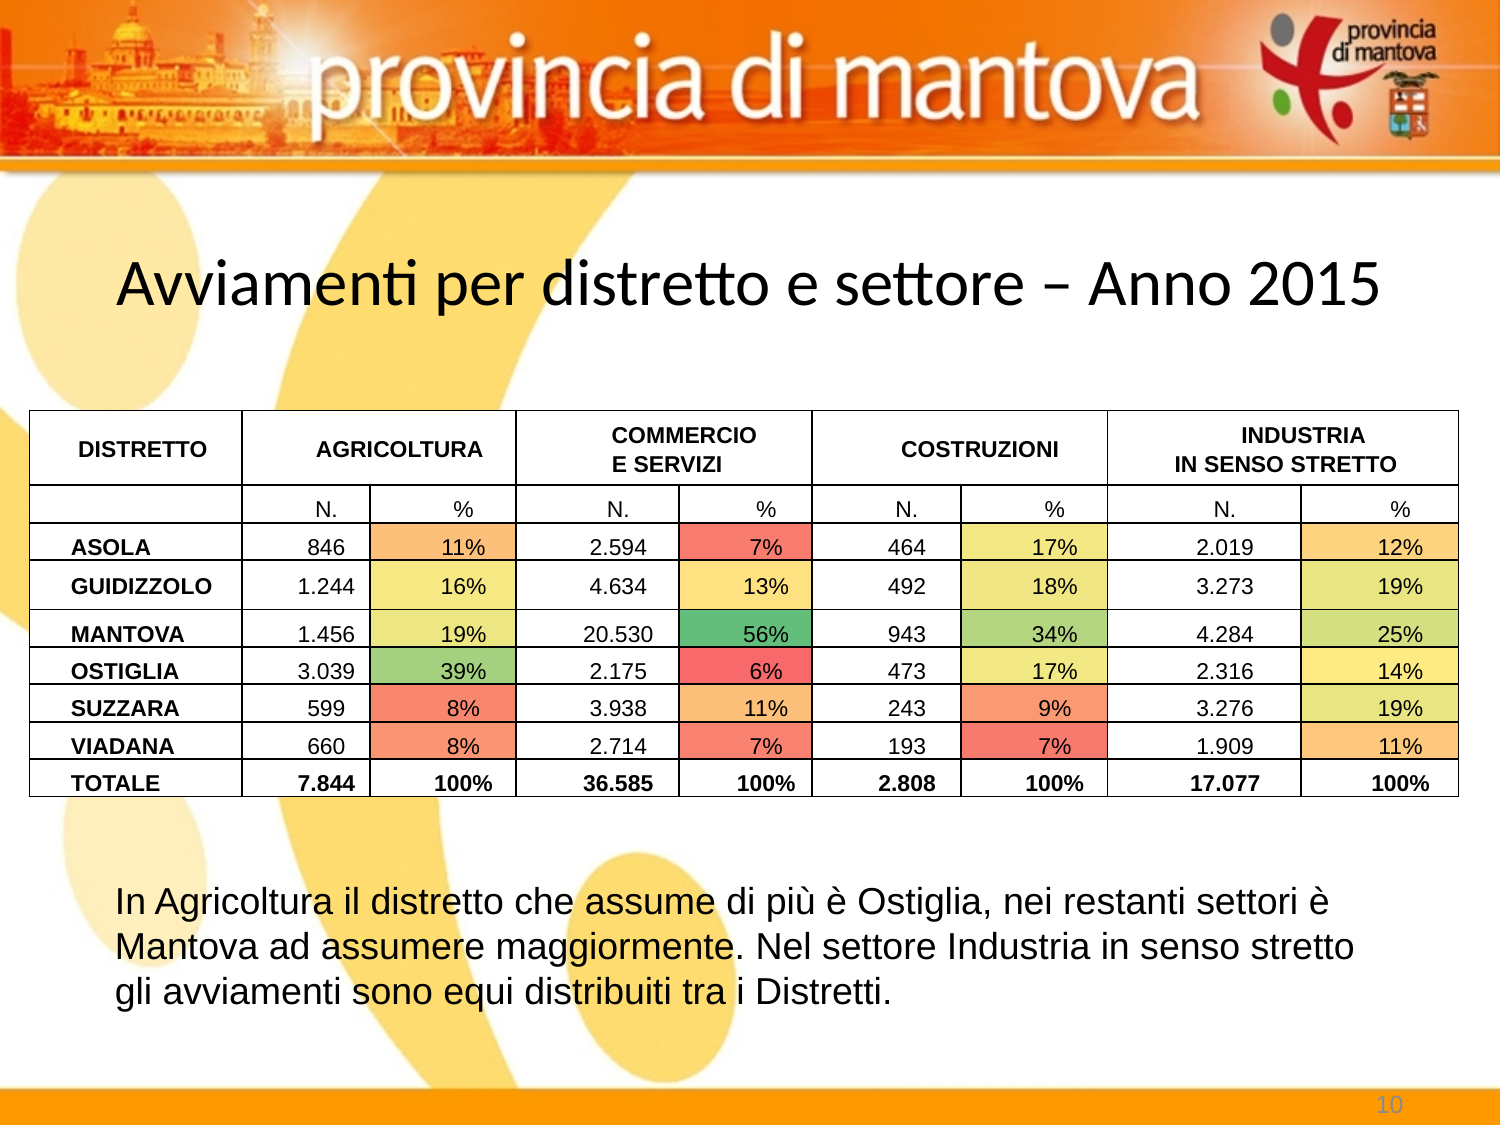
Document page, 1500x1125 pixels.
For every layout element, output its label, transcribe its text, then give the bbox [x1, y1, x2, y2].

table_cell 8% [371, 723, 515, 758]
table_cell 39% [371, 648, 515, 683]
table_header COMMERCIO E SERVIZI [517, 411, 811, 484]
table_cell 100% [371, 760, 515, 796]
picture [0, 0, 1500, 1125]
table_cell OSTIGLIA [30, 648, 241, 683]
table_cell 6% [680, 648, 811, 683]
table_cell 9% [962, 685, 1107, 721]
table_cell 34% [962, 610, 1107, 646]
table_cell 7% [680, 524, 811, 559]
table_cell N. [517, 486, 678, 522]
table_cell 16% [371, 561, 515, 609]
table_cell 2.808 [813, 760, 960, 796]
table_header DISTRETTO [30, 411, 241, 484]
table_header COSTRUZIONI [813, 411, 1107, 484]
table_cell 2.594 [517, 524, 678, 559]
table_cell 2.175 [517, 648, 678, 683]
table_cell 13% [680, 561, 811, 609]
table_cell 25% [1302, 610, 1458, 646]
table_cell 3.938 [517, 685, 678, 721]
table_cell 1.244 [243, 561, 369, 609]
table_cell 660 [243, 723, 369, 758]
table_cell 11% [371, 524, 515, 559]
table_cell 846 [243, 524, 369, 559]
table_cell [30, 486, 241, 522]
table_header AGRICOLTURA [243, 411, 515, 484]
table_cell N. [813, 486, 960, 522]
table_cell 3.039 [243, 648, 369, 683]
table_cell 2.316 [1108, 648, 1300, 683]
table_cell 19% [1302, 561, 1458, 609]
table_cell 943 [813, 610, 960, 646]
table_cell 56% [680, 610, 811, 646]
table_cell 193 [813, 723, 960, 758]
table_cell 7% [962, 723, 1107, 758]
table_cell 1.456 [243, 610, 369, 646]
table_cell 12% [1302, 524, 1458, 559]
table_cell 1.909 [1108, 723, 1300, 758]
table_cell 100% [962, 760, 1107, 796]
table_cell % [371, 486, 515, 522]
table_cell 19% [371, 610, 515, 646]
table_cell 492 [813, 561, 960, 609]
table_cell 17% [962, 524, 1107, 559]
table_cell MANTOVA [30, 610, 241, 646]
table_cell 17.077 [1108, 760, 1300, 796]
table_cell 3.276 [1108, 685, 1300, 721]
table_cell N. [243, 486, 369, 522]
table_cell 2.019 [1108, 524, 1300, 559]
table_cell 11% [680, 685, 811, 721]
table_cell 243 [813, 685, 960, 721]
table_cell 464 [813, 524, 960, 559]
table_cell ASOLA [30, 524, 241, 559]
table_cell 17% [962, 648, 1107, 683]
table_cell 3.273 [1108, 561, 1300, 609]
table_cell 4.634 [517, 561, 678, 609]
table_cell N. [1108, 486, 1300, 522]
table_cell % [1302, 486, 1458, 522]
table_cell 18% [962, 561, 1107, 609]
table_cell 19% [1302, 685, 1458, 721]
table_cell 11% [1302, 723, 1458, 758]
table_cell % [680, 486, 811, 522]
table_cell 36.585 [517, 760, 678, 796]
table_cell 473 [813, 648, 960, 683]
table_header INDUSTRIA IN SENSO STRETTO [1108, 411, 1458, 484]
table_cell 7% [680, 723, 811, 758]
table_cell 20.530 [517, 610, 678, 646]
table_cell % [962, 486, 1107, 522]
table_cell 100% [1302, 760, 1458, 796]
table_cell SUZZARA [30, 685, 241, 721]
text_box In Agricoltura il distretto che assume di più è Ostiglia, nei restanti settori è Mantova ad assumere maggiormente. Nel settore Industria in senso stretto gli avviamenti sono equi distribuiti tra i Distretti. [100, 869, 1412, 1020]
table_cell VIADANA [30, 723, 241, 758]
table_cell 100% [680, 760, 811, 796]
table_cell GUIDIZZOLO [30, 561, 241, 609]
table_cell TOTALE [30, 760, 241, 796]
title Avviamenti per distretto e settore – Anno 2015 [75, 184, 1425, 374]
table_cell 7.844 [243, 760, 369, 796]
table_cell 2.714 [517, 723, 678, 758]
table_cell 599 [243, 685, 369, 721]
table_cell 8% [371, 685, 515, 721]
table_cell 14% [1302, 648, 1458, 683]
slide_number 10 [1234, 1082, 1419, 1125]
table_cell 4.284 [1108, 610, 1300, 646]
